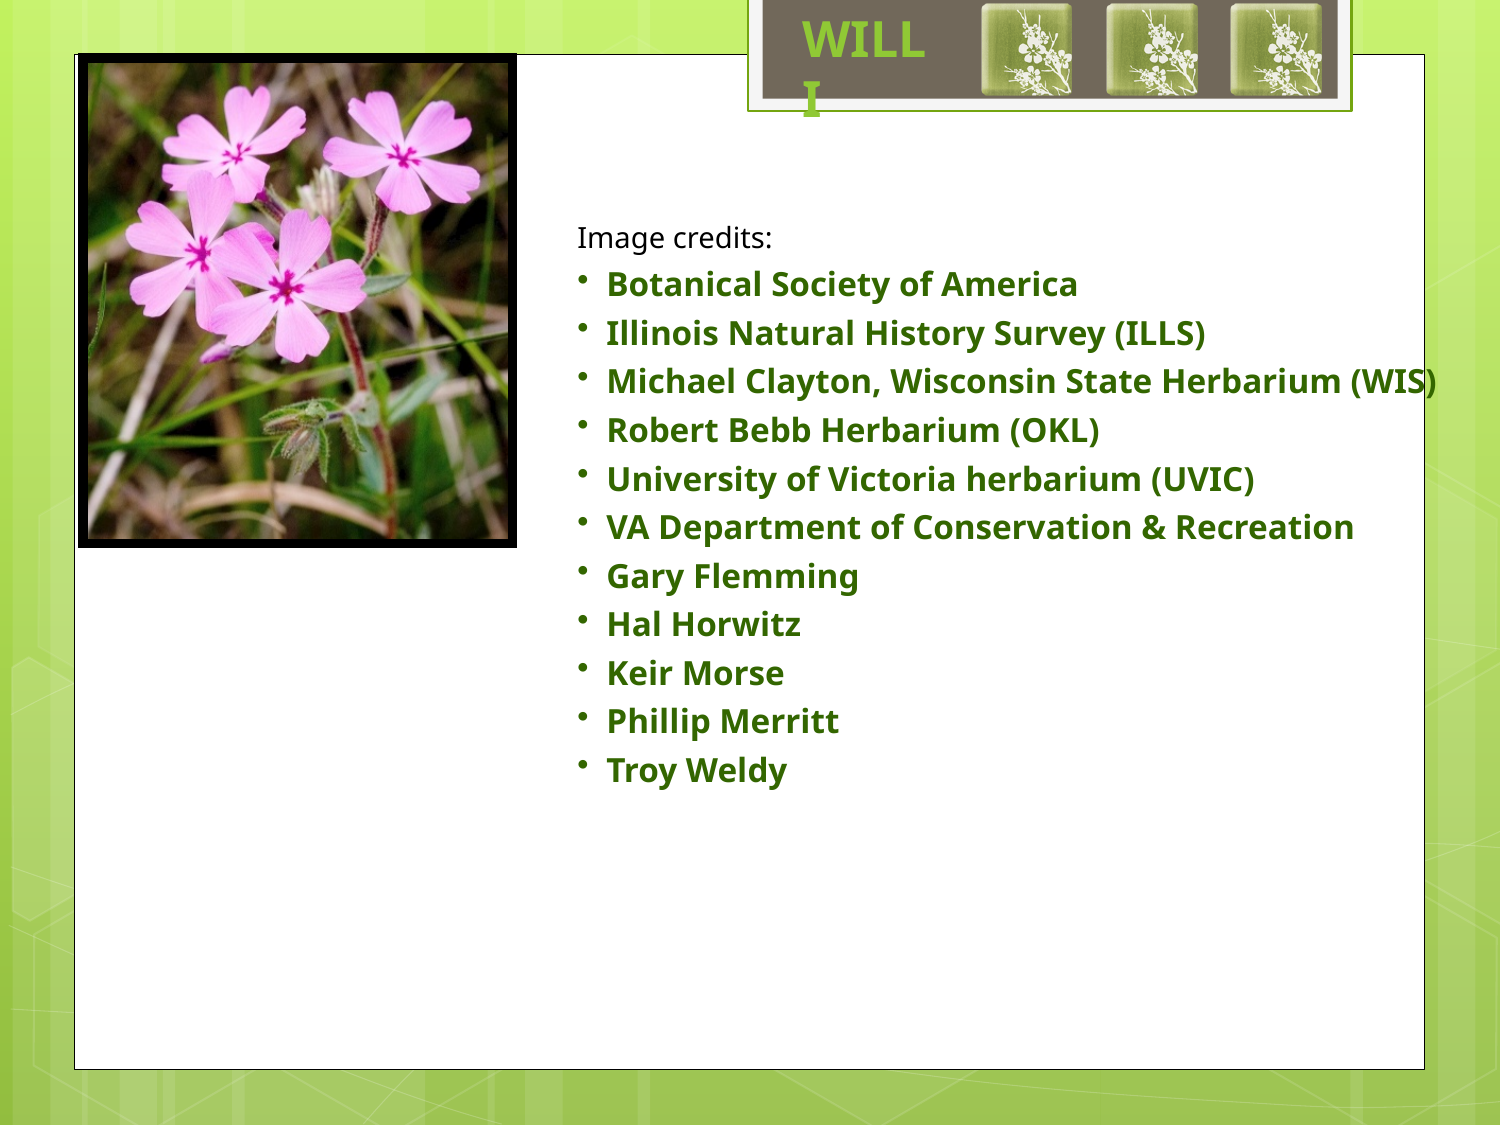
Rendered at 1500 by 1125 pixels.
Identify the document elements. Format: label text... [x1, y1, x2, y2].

picture [1224, 0, 1329, 101]
picture [1099, 0, 1204, 101]
picture [974, 0, 1079, 101]
picture [87, 62, 509, 540]
text_box WILLI [787, 0, 950, 135]
text_box Image credits: Botanical Society of America Illinois Natural History Survey (ILLS) Michael Clayton, Wisconsin State Herbarium (WIS) Robert Bebb Herbarium (OKL) University of Victoria herbarium (UVIC) VA Department of Conservation & Recreation Gary Flemming Hal Horwitz Keir Morse Phillip Merritt Troy Weldy [562, 212, 1500, 797]
